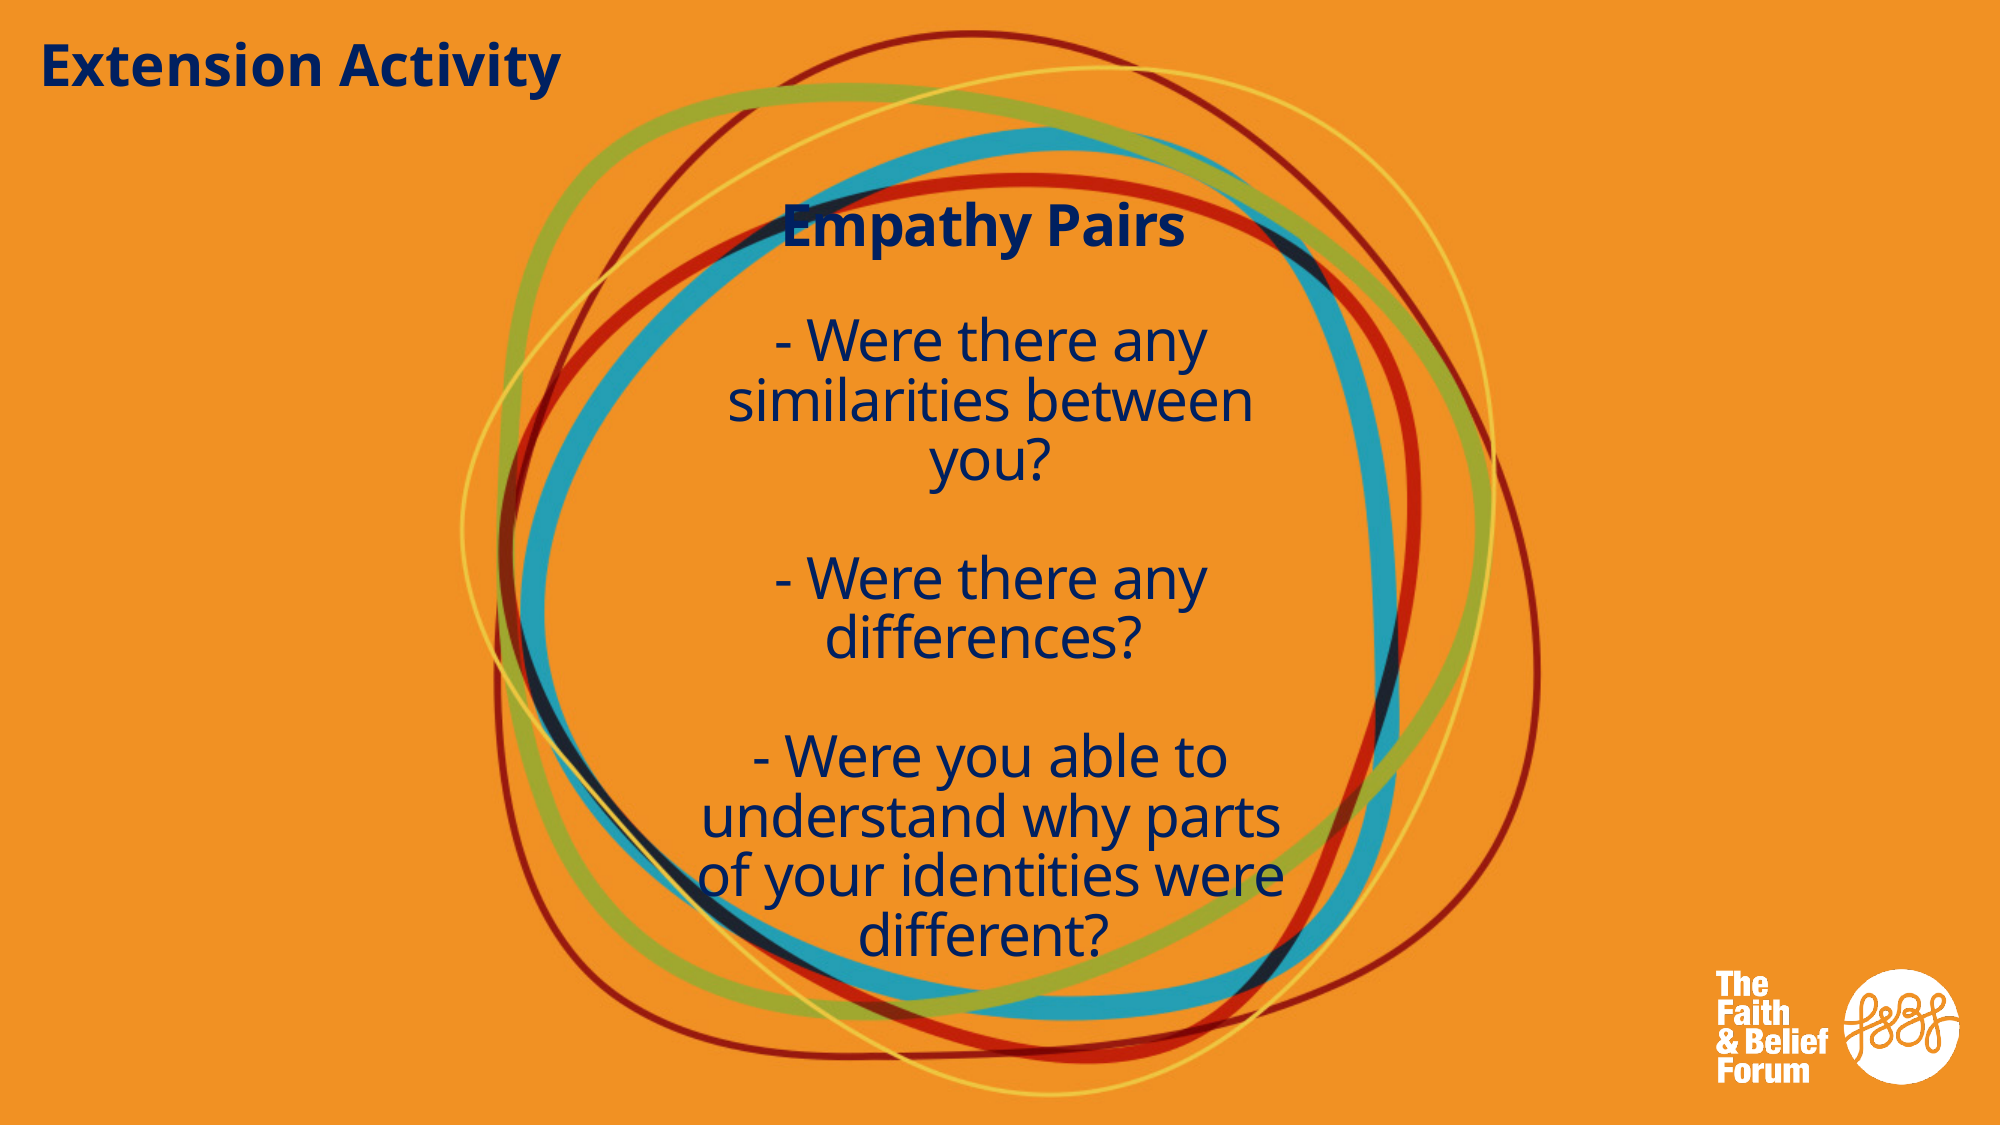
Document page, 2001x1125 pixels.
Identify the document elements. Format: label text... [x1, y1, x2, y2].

text_box Extension Activity [24, 20, 689, 106]
title Empathy Pairs - Were there any similarities between you? - Were there any differences? - Were you able to understand why parts of your identities were different? [660, 345, 1321, 823]
picture [0, 0, 2000, 1125]
